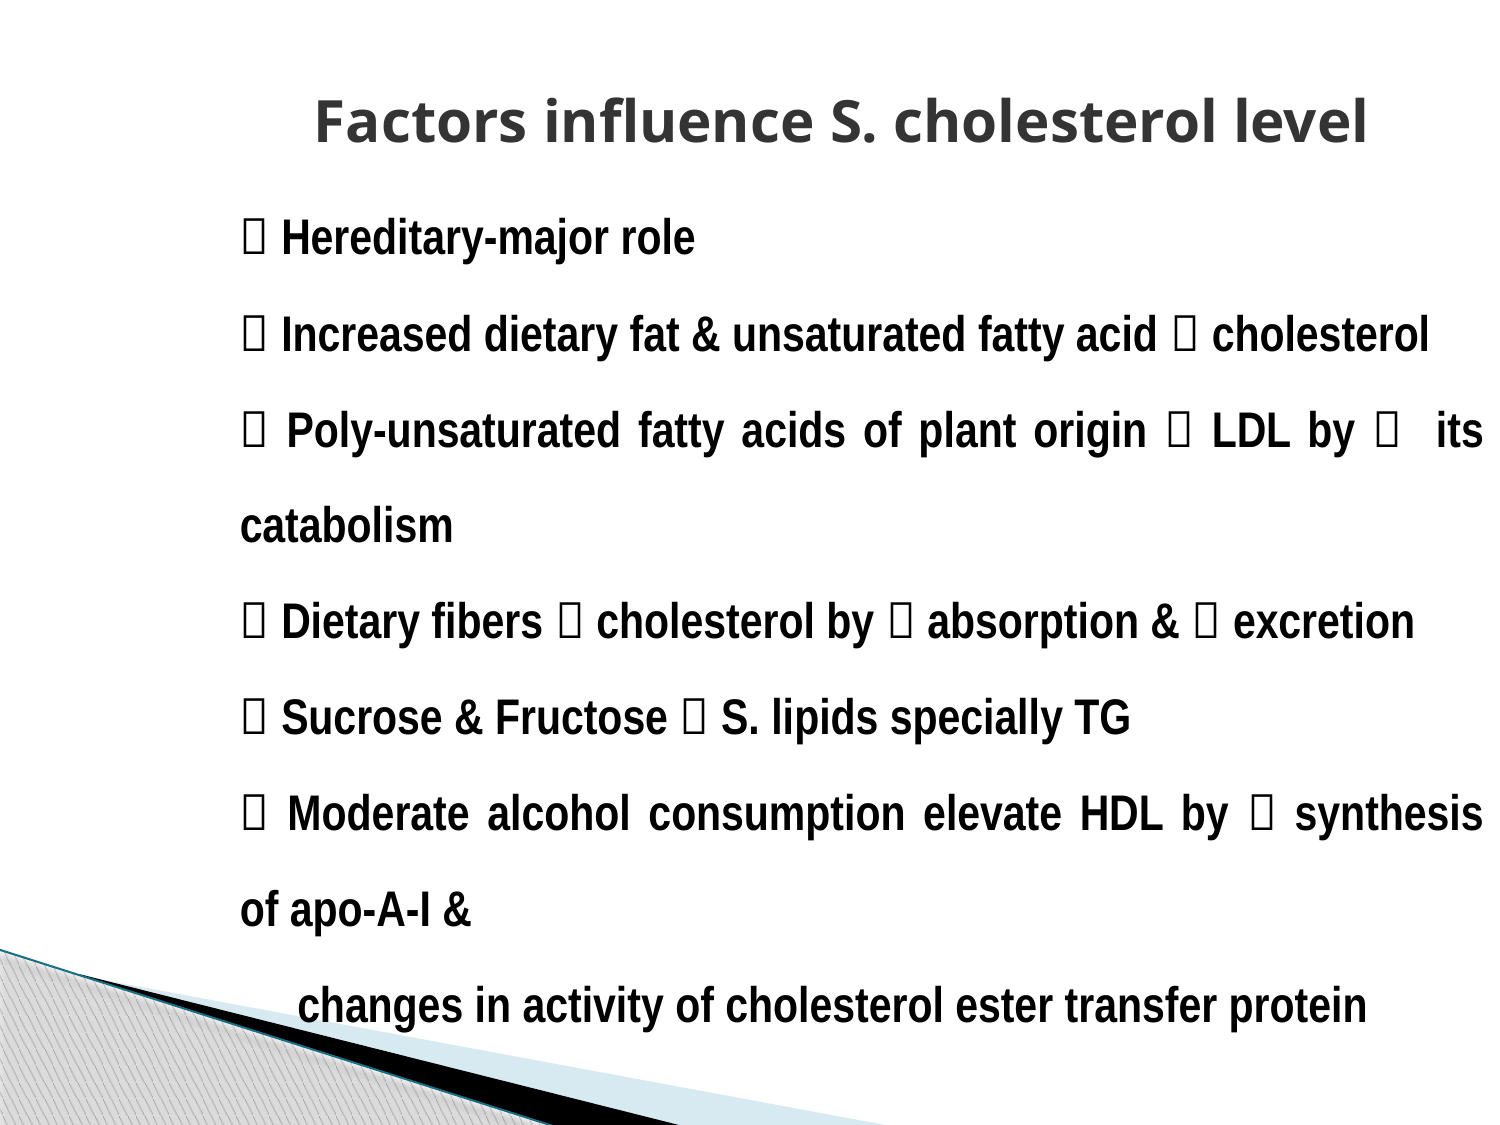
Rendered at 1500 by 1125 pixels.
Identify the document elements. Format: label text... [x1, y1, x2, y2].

text_box [273, 1041, 542, 1125]
text_box [0, 953, 224, 1026]
text_box  Hereditary-major role  Increased dietary fat & unsaturated fatty acid  cholesterol  Poly-unsaturated fatty acids of plant origin  LDL by  its catabolism  Dietary fibers  cholesterol by  absorption &  excretion  Sucrose & Fructose  S. lipids specially TG  Moderate alcohol consumption elevate HDL by  synthesis of apo-A-I & changes in activity of cholesterol ester transfer protein [224, 161, 1499, 1041]
text_box Factors influence S. cholesterol level [299, 34, 1386, 162]
